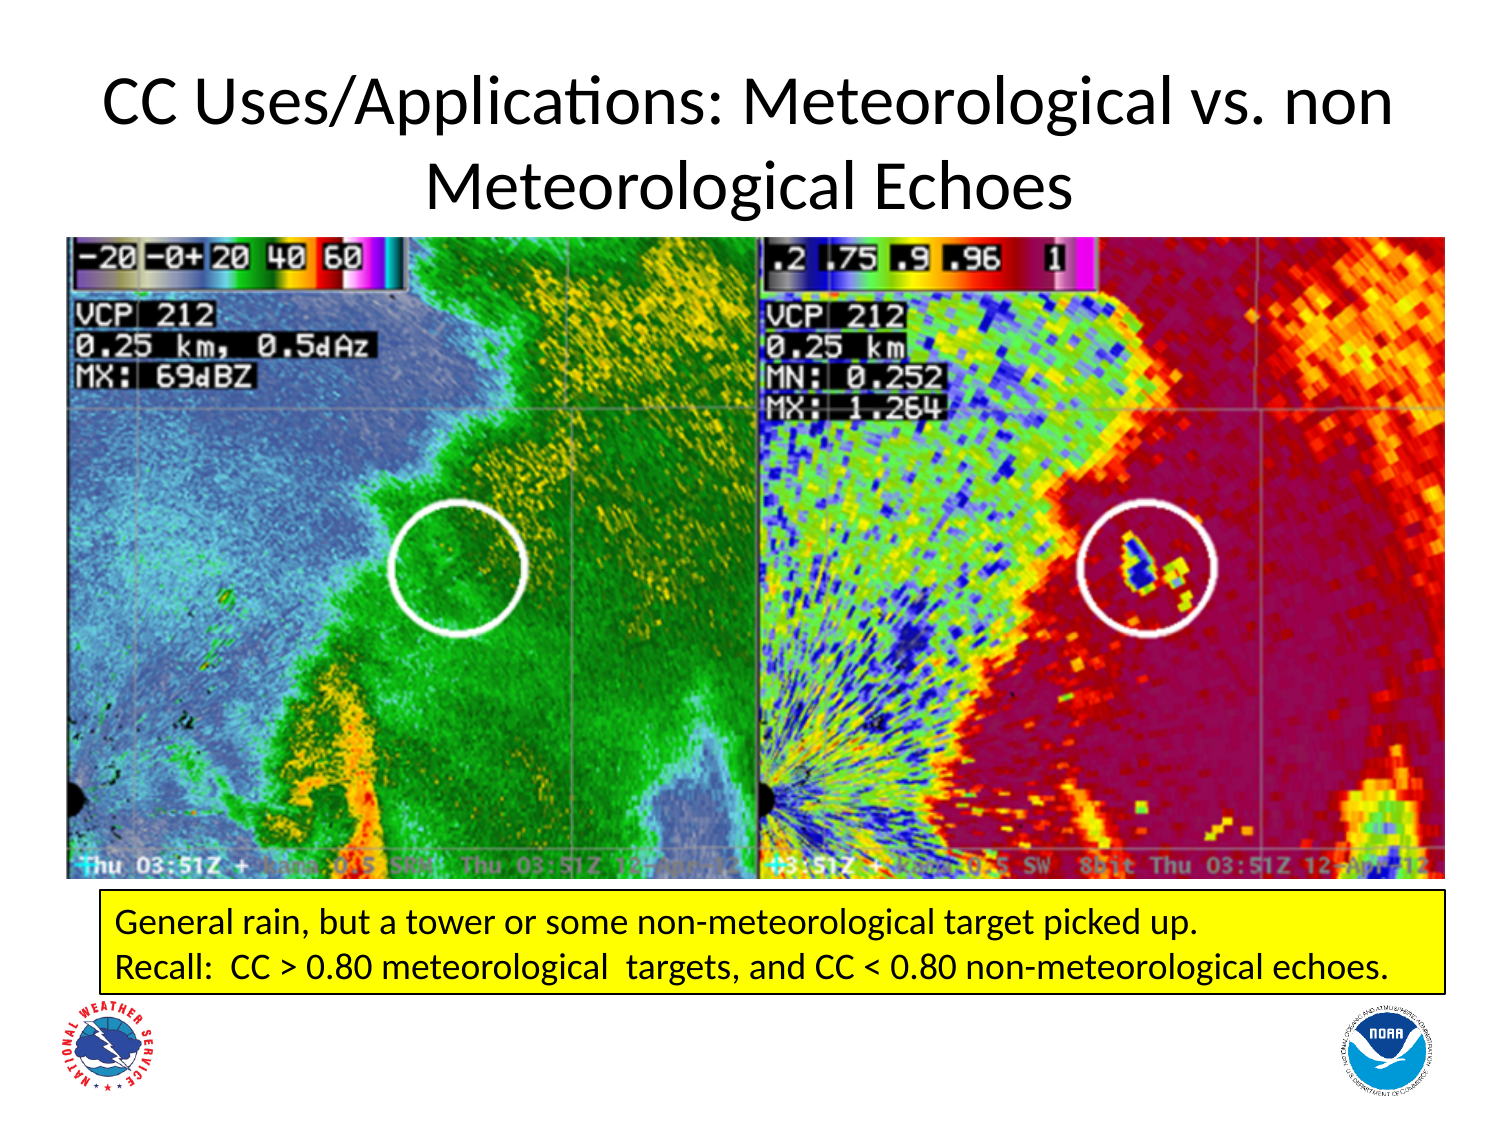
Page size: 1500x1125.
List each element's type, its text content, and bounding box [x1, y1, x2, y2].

picture [66, 237, 1446, 879]
picture [1341, 1005, 1432, 1096]
title CC Uses/Applications: Meteorological vs. non Meteorological Echoes [75, 45, 1425, 233]
picture [62, 1001, 153, 1091]
text_box General rain, but a tower or some non-meteorological target picked up. Recall: CC > 0.80 meteorological targets, and CC < 0.80 non-meteorological echoes. [99, 889, 1445, 995]
